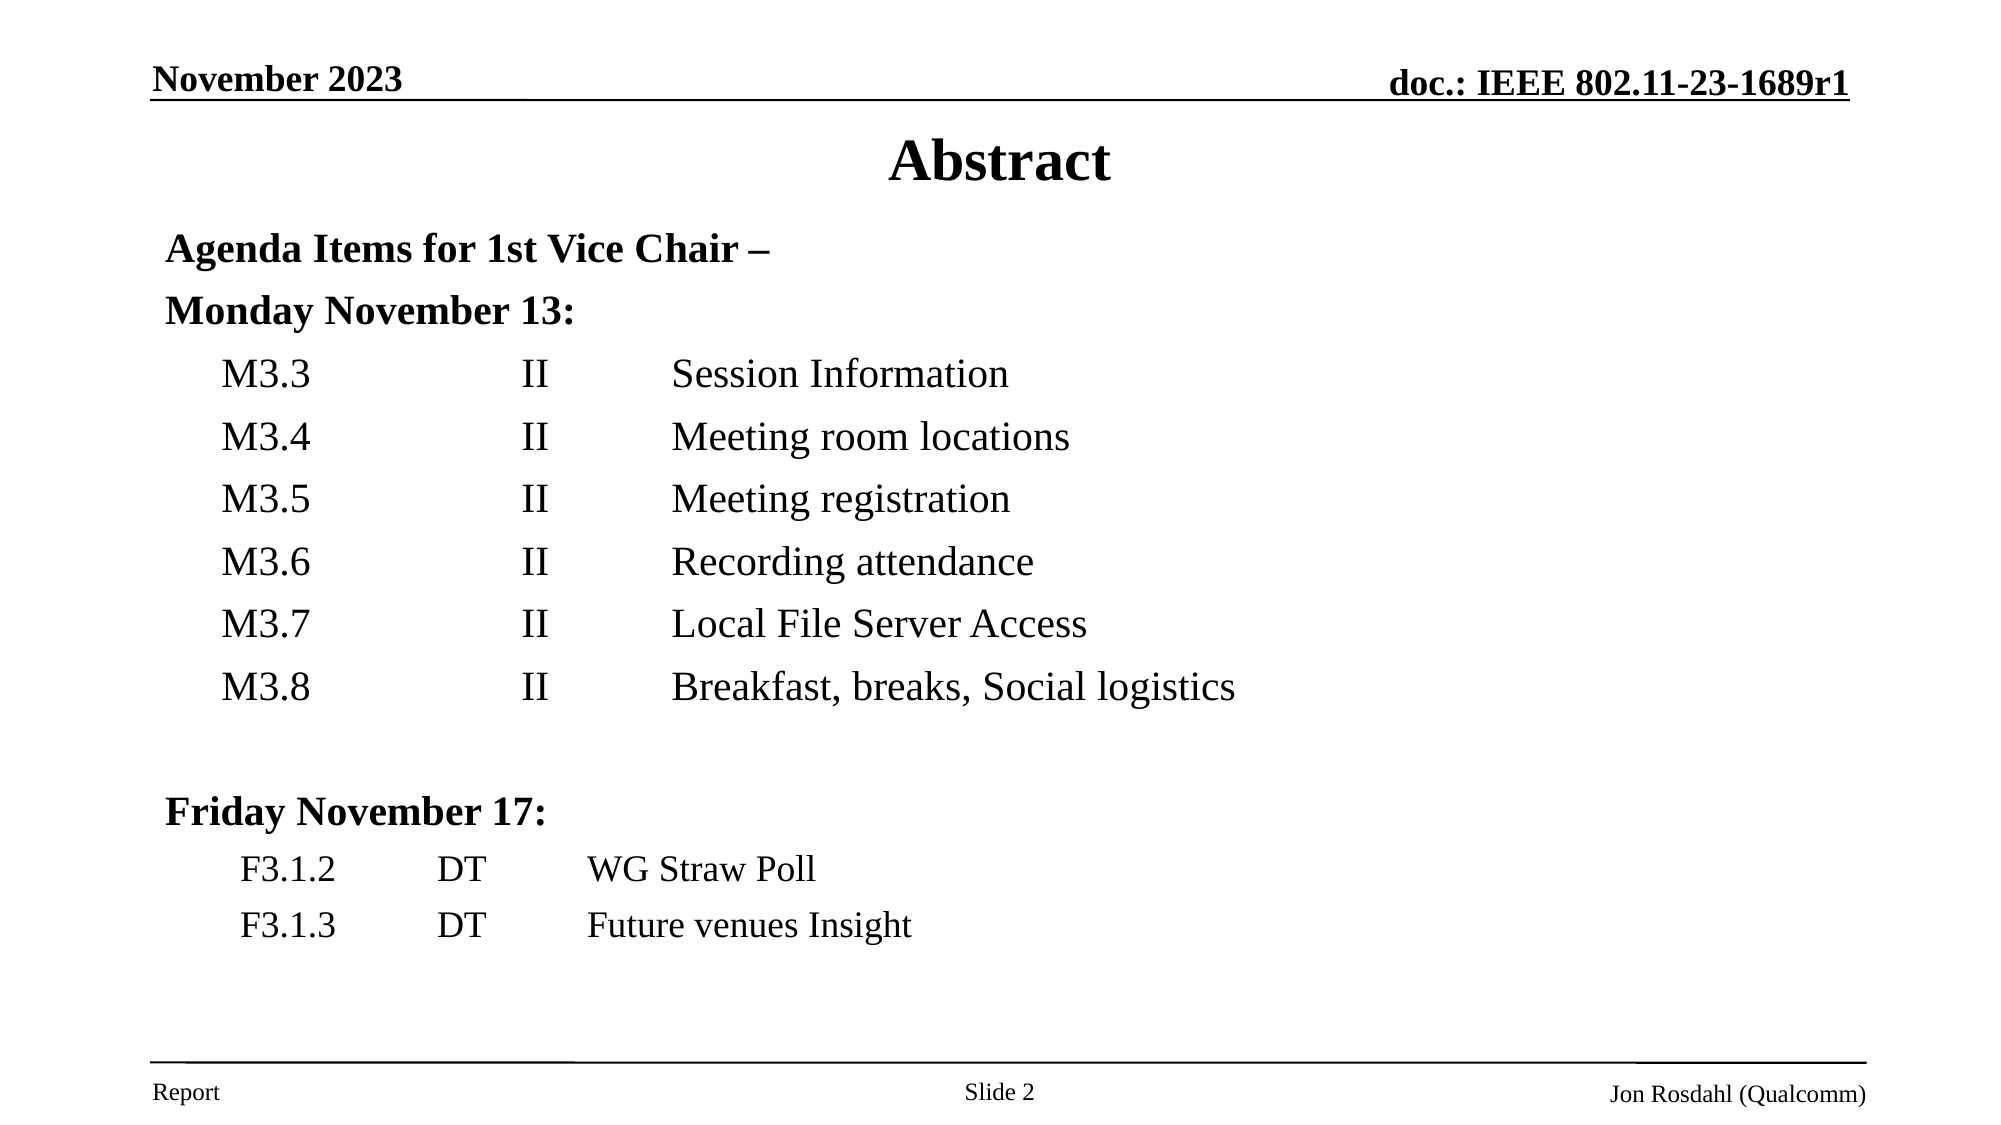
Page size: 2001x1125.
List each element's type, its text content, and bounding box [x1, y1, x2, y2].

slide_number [152, 54, 563, 100]
footer Jon Rosdahl (Qualcomm) [1169, 1076, 1867, 1108]
slide_number Slide 2 [930, 1075, 1069, 1107]
title Abstract [149, 112, 1850, 201]
list Agenda Items for 1st Vice Chair – Monday November 13: M3.3 II Session Information M3.4 II Meeting room locations M3.5 II Meeting registration M3.6 II Recording attendance M3.7 II Local File Server Access M3.8 II Breakfast, breaks, Social logistics Friday November 17: F3.1.2 DT WG Straw Poll F3.1.3 DT Future venues Insight [149, 212, 1850, 1063]
